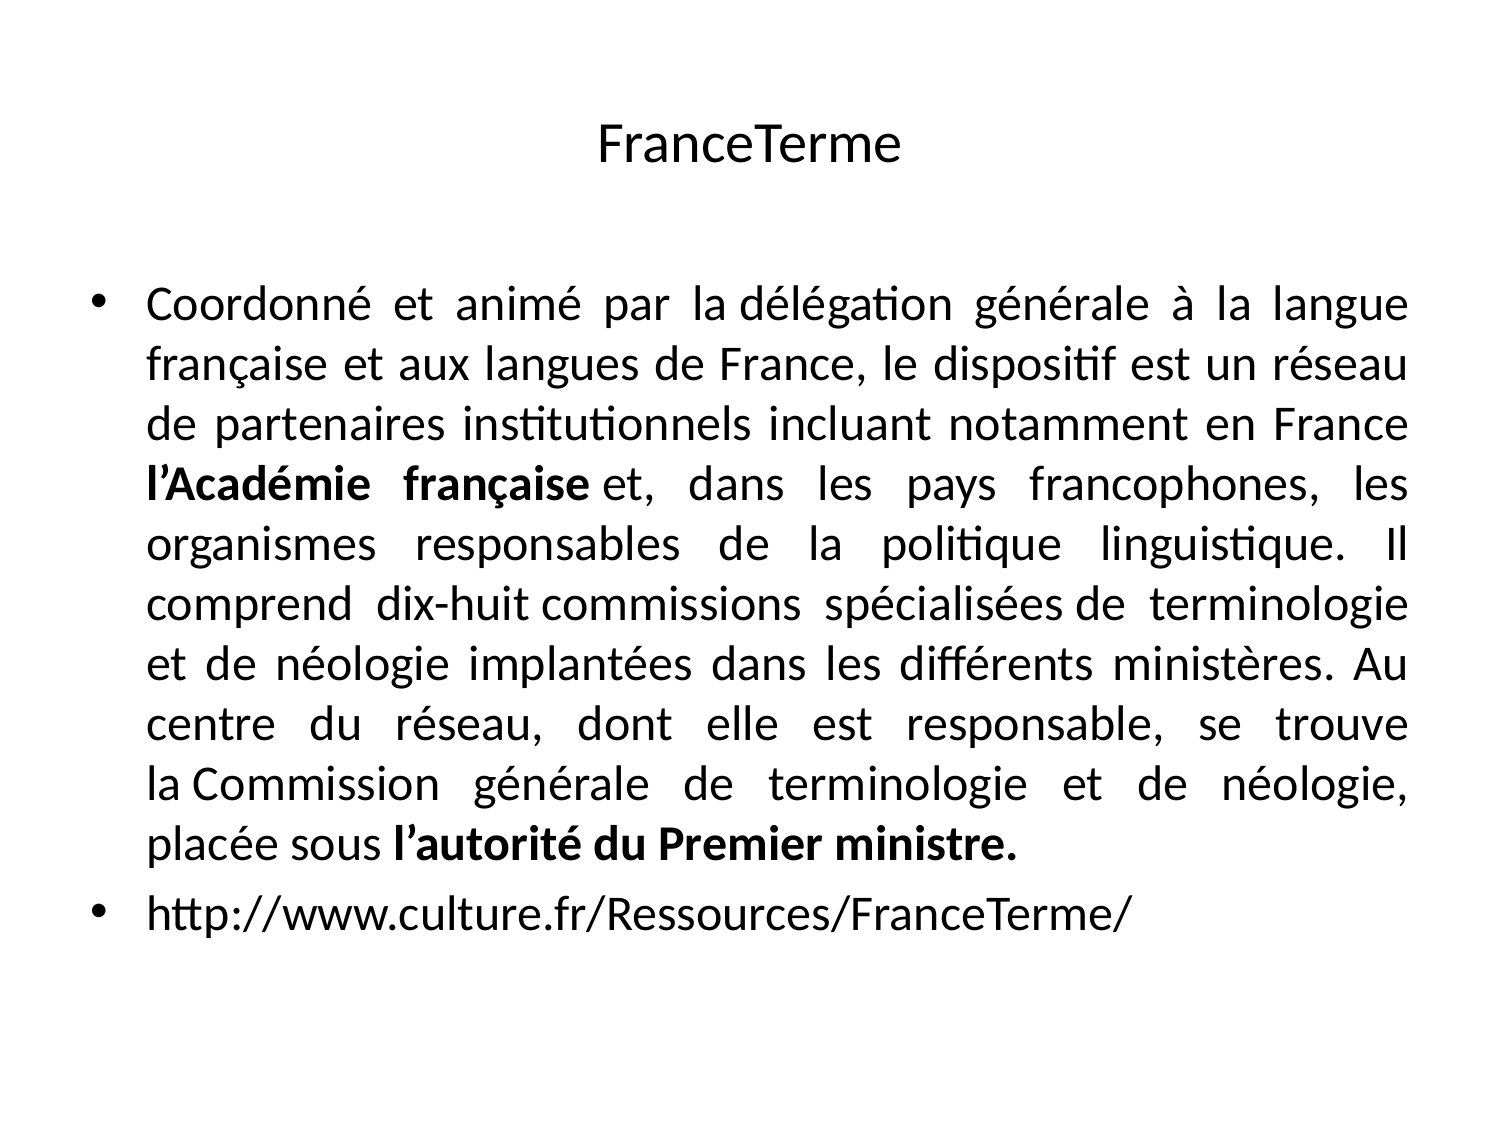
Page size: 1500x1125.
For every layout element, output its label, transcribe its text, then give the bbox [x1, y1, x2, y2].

list Coordonné et animé par la délégation générale à la langue française et aux langues de France, le dispositif est un réseau de partenaires institutionnels incluant notamment en France l’Académie française et, dans les pays francophones, les organismes responsables de la politique linguistique. Il comprend dix-huit commissions spécialisées de terminologie et de néologie implantées dans les différents ministères. Au centre du réseau, dont elle est responsable, se trouve la Commission générale de terminologie et de néologie, placée sous l’autorité du Premier ministre. http://www.culture.fr/Ressources/FranceTerme/ [75, 262, 1425, 1005]
title FranceTerme [75, 45, 1425, 233]
